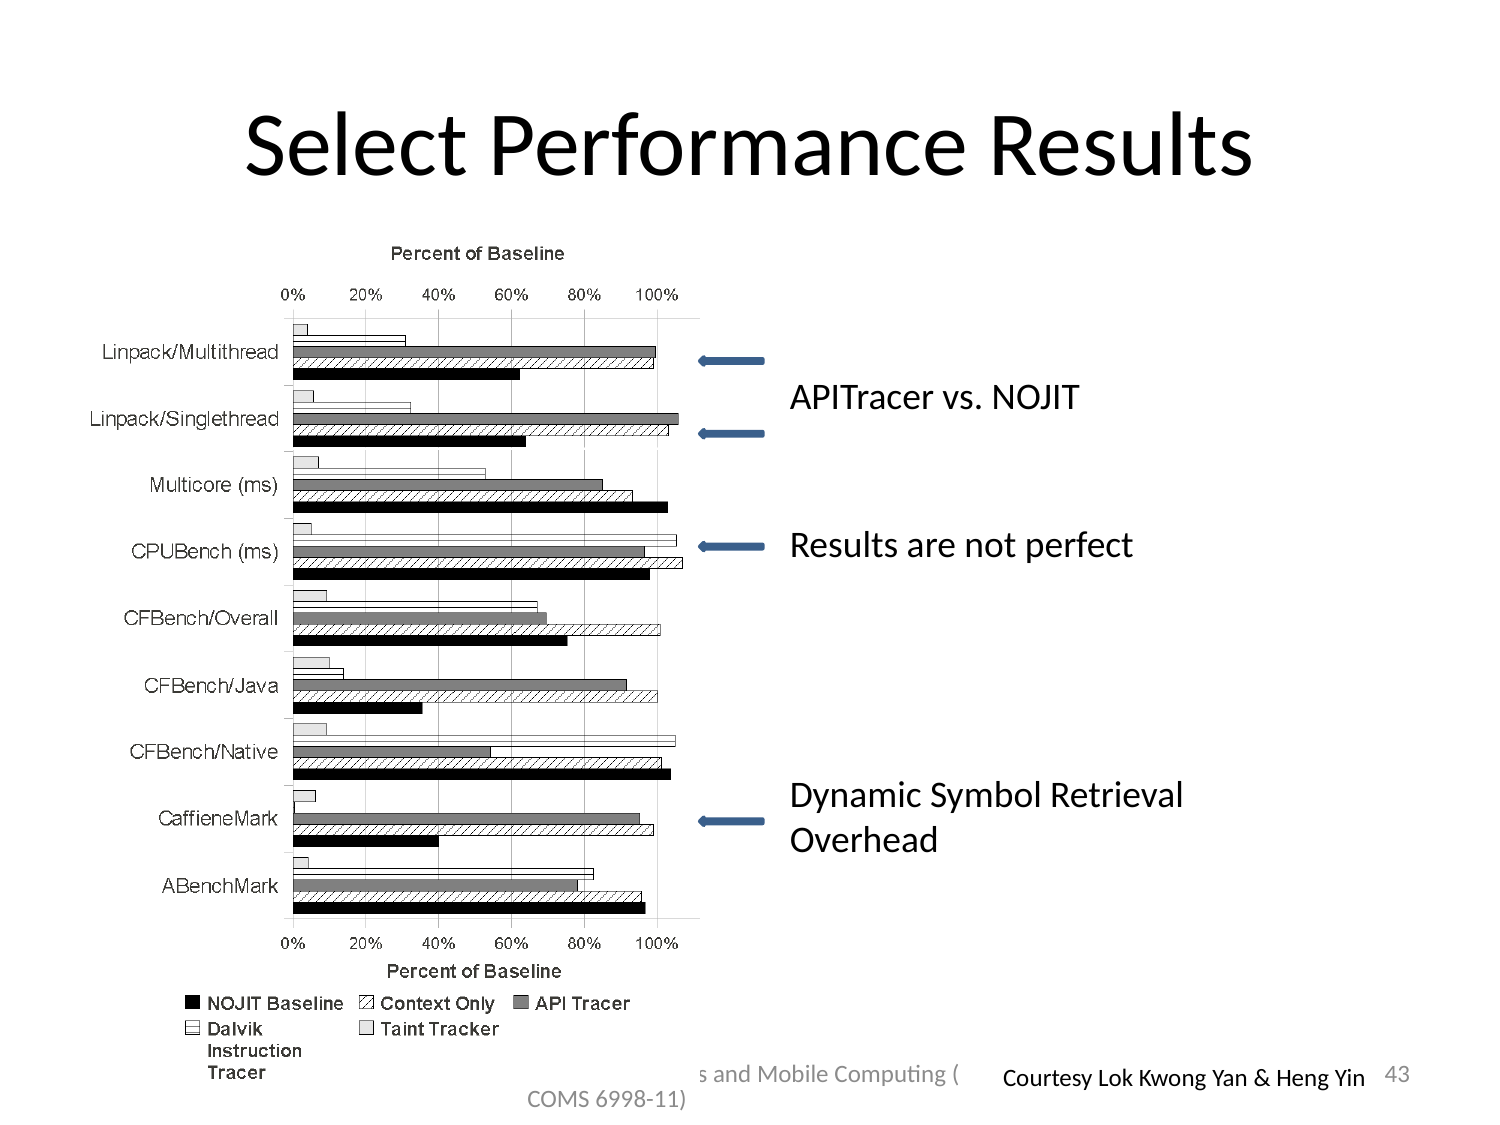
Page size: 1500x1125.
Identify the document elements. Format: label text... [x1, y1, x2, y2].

text_box [704, 428, 765, 440]
footer Cellular Networks and Mobile Computing (COMS 6998-11) [512, 1042, 988, 1103]
text_box [704, 815, 765, 827]
title Select Performance Results [75, 45, 1425, 233]
text_box Results are not perfect [774, 512, 1338, 573]
text_box Dynamic Symbol Retrieval Overhead [774, 762, 1338, 868]
slide_number 43 [1074, 1042, 1425, 1103]
text_box [704, 355, 765, 367]
text_box Courtesy Lok Kwong Yan & Heng Yin [988, 1054, 1387, 1100]
text_box APITracer vs. NOJIT [774, 364, 1338, 425]
picture [85, 237, 701, 1091]
text_box [704, 540, 765, 553]
